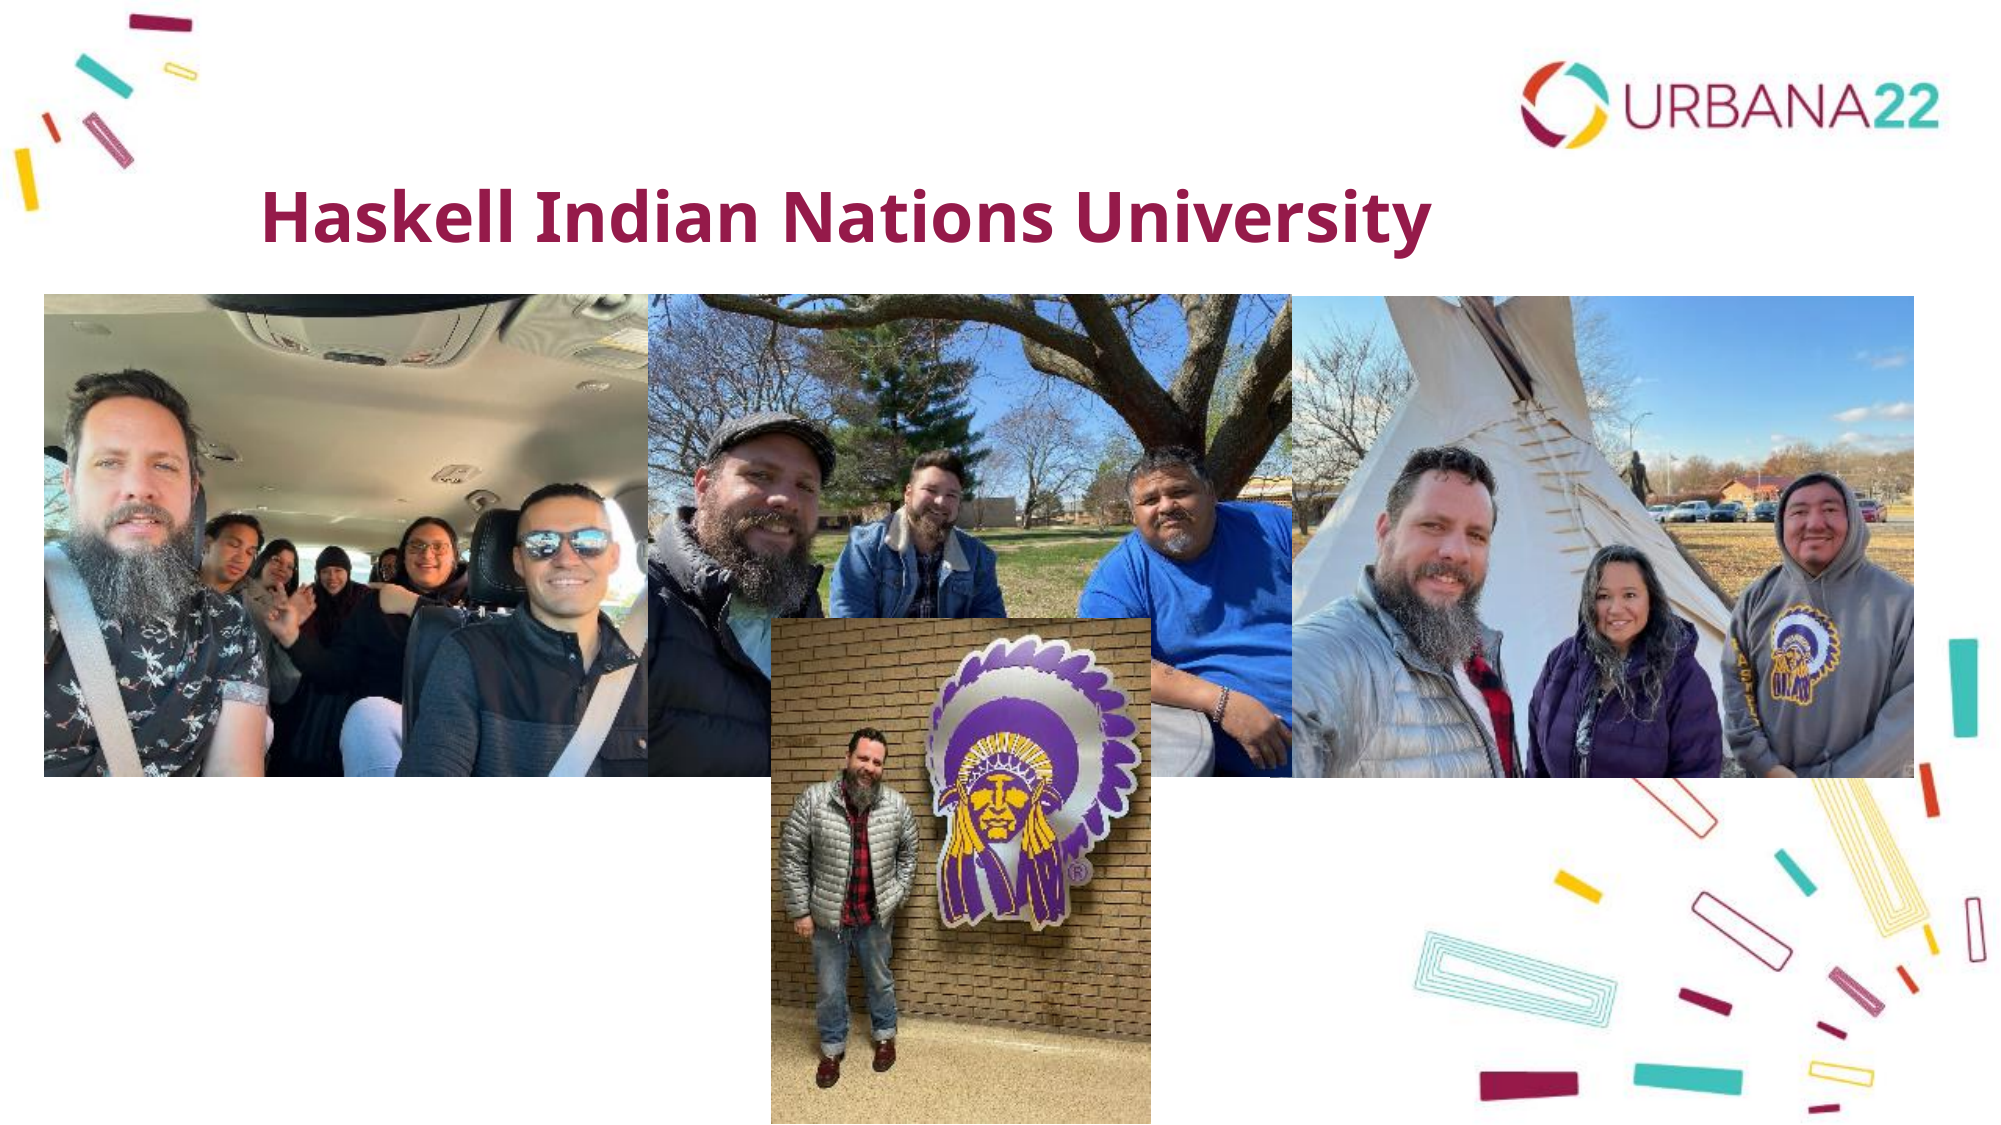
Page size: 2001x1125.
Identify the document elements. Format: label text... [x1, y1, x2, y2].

picture [0, 0, 2001, 1125]
title Haskell Indian Nations University [164, 122, 1528, 266]
